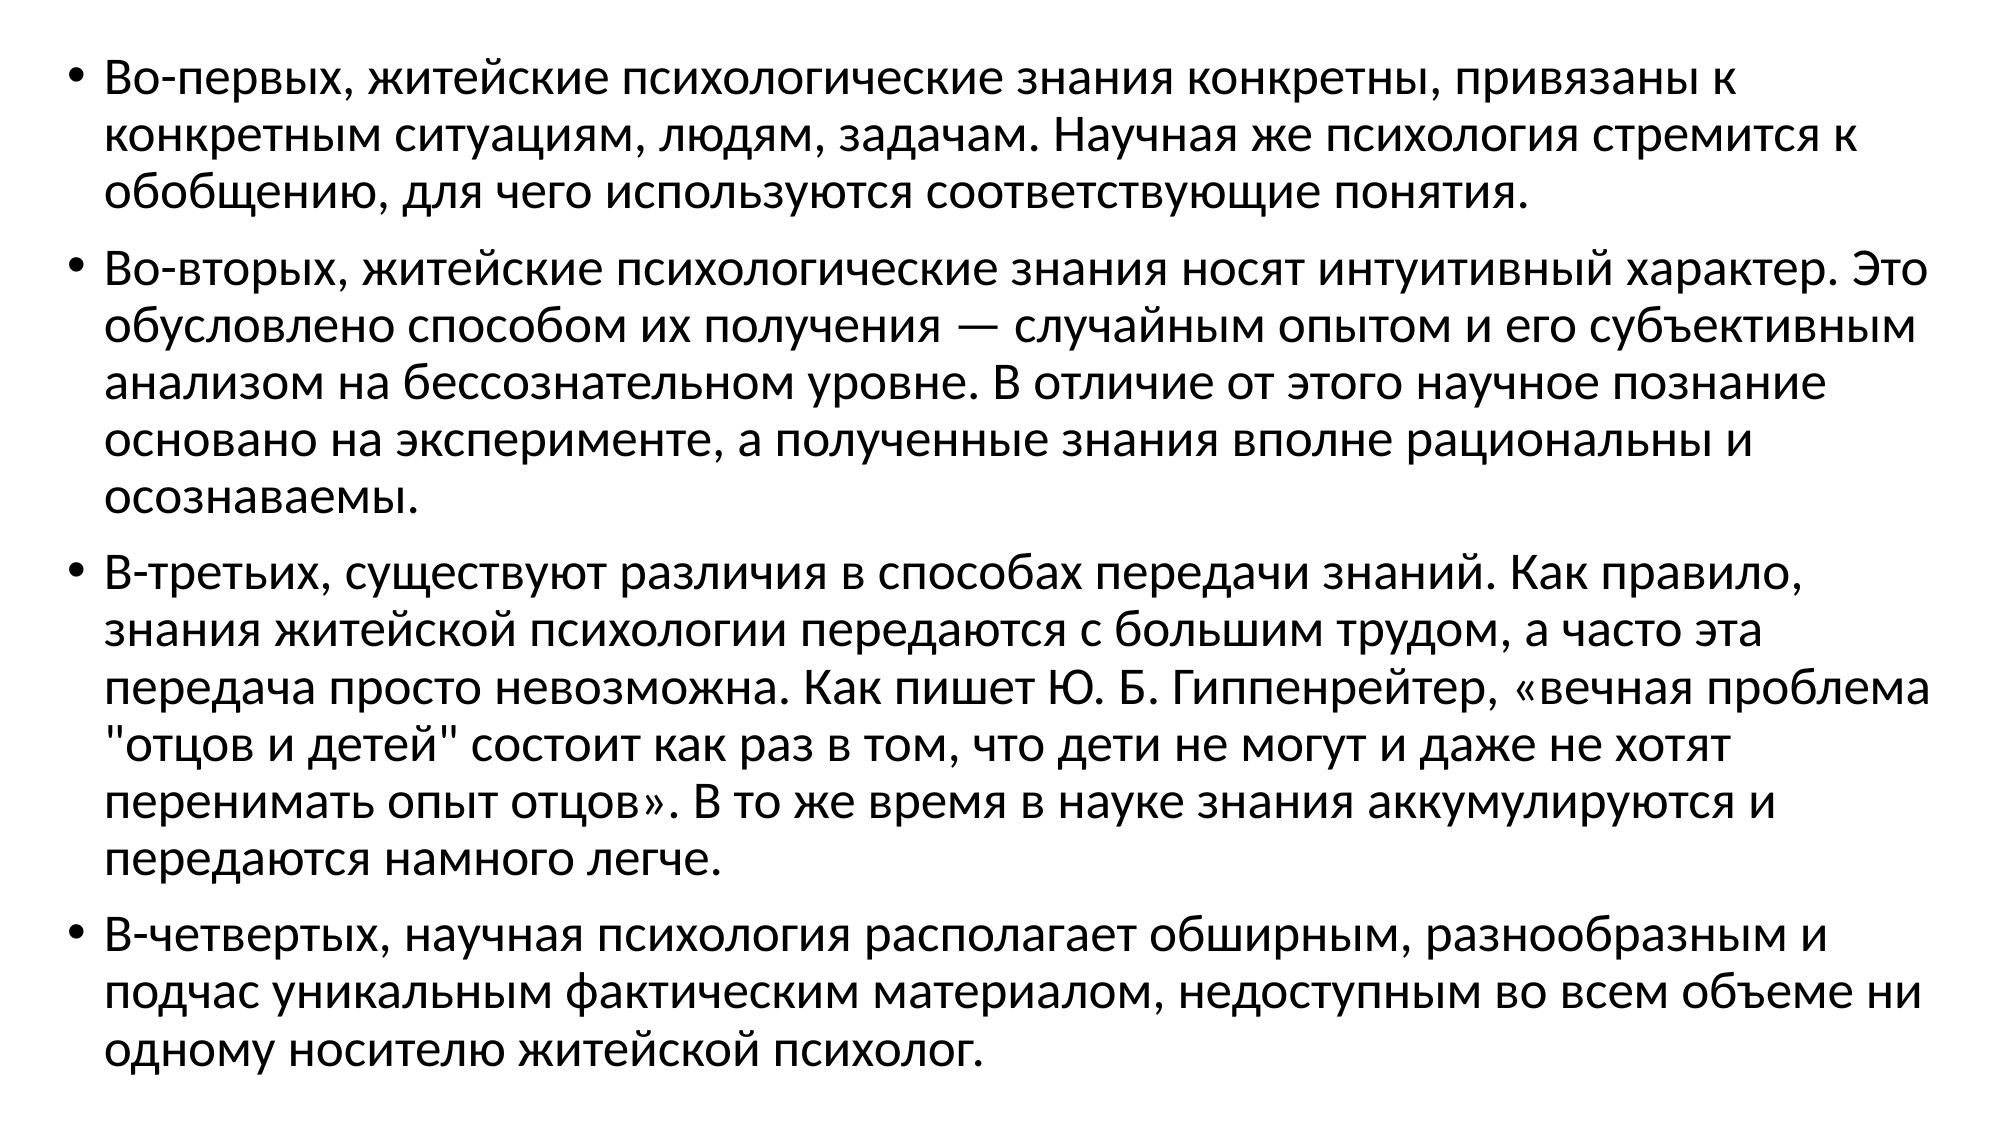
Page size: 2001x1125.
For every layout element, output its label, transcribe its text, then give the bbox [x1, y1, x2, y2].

list Во-первых, житейские психологические знания конкретны, привязаны к конкретным ситуациям, людям, задачам. Научная же психология стремится к обобщению, для чего используются соответствующие понятия. Во-вторых, житейские психологические знания носят интуитивный характер. Это обусловлено способом их получения — случайным опытом и его субъективным анализом на бессознательном уровне. В отличие от этого научное познание основано на эксперименте, а полученные знания вполне рациональны и осознаваемы. В-третьих, существуют различия в способах передачи знаний. Как правило, знания житейской психологии передаются с большим трудом, а часто эта передача просто невозможна. Как пишет Ю. Б. Гиппенрейтер, «вечная проблема "отцов и детей" состоит как раз в том, что дети не могут и даже не хотят перенимать опыт отцов». В то же время в науке знания аккумулируются и передаются намного легче. В-четвертых, научная психология располагает обширным, разнообразным и подчас уникальным фактическим материалом, недоступным во всем объеме ни одному носителю житейской психолог. [52, 41, 1972, 1087]
